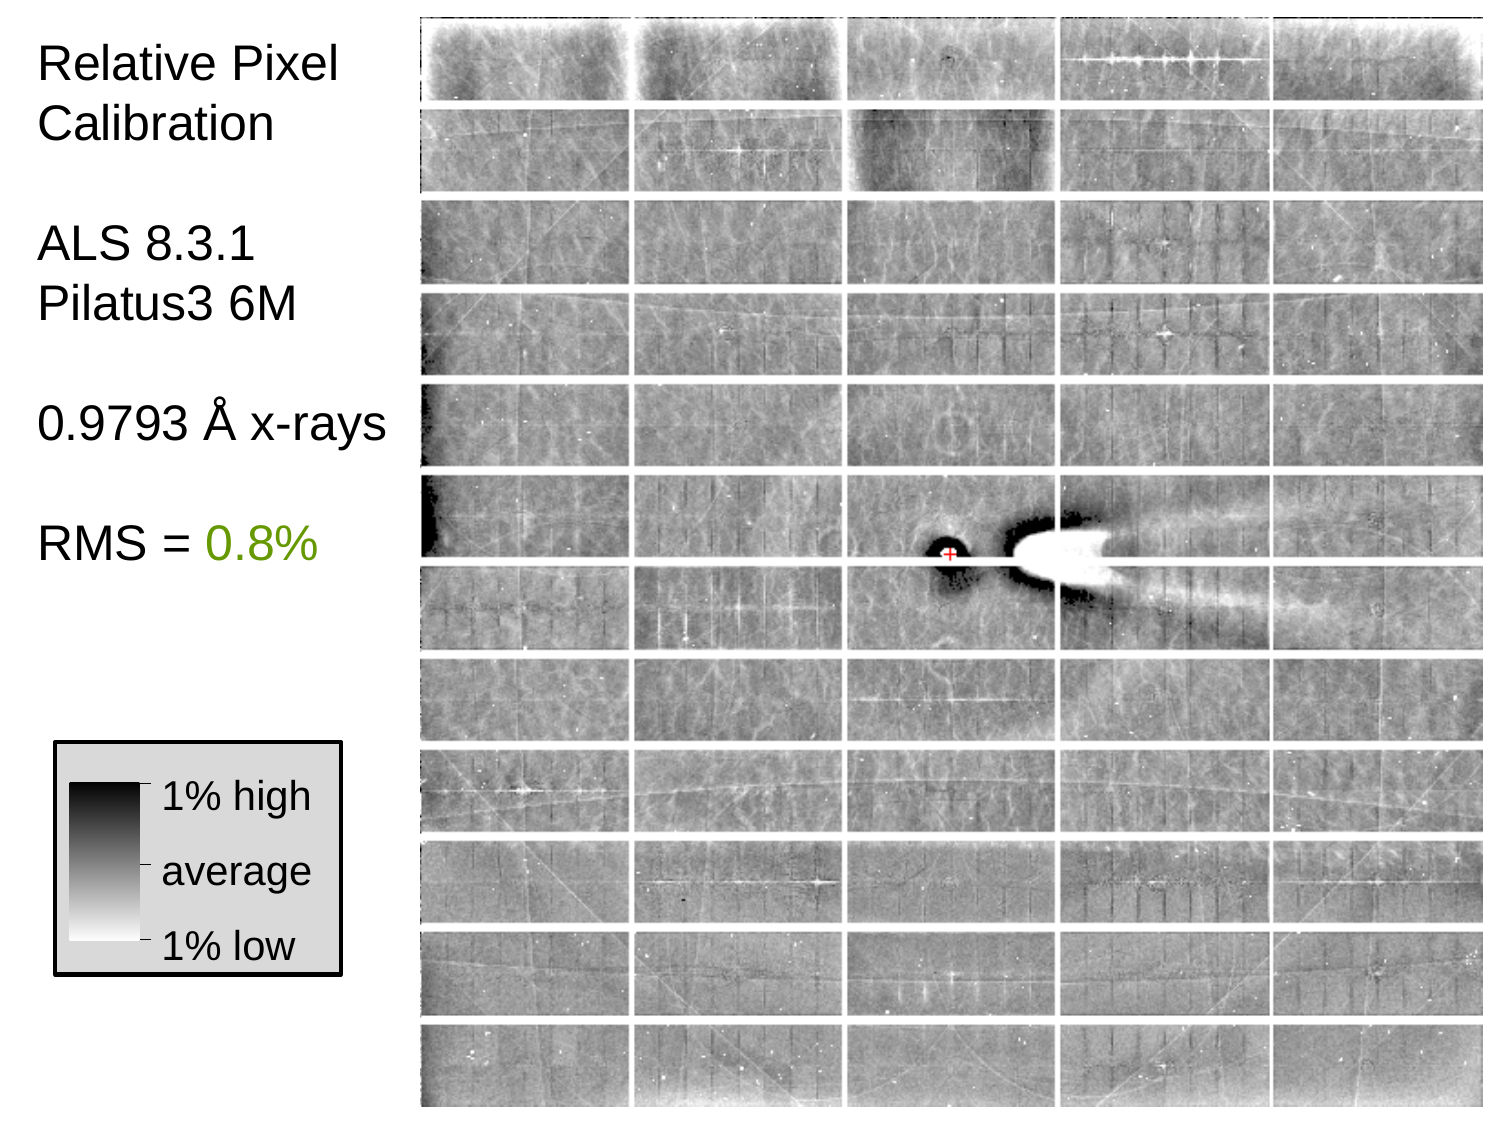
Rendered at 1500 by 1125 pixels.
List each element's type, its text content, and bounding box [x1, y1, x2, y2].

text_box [54, 736, 342, 979]
picture [420, 16, 1483, 1107]
text_box Relative Pixel Calibration ALS 8.3.1 Pilatus3 6M 0.9793 Å x-rays RMS = 0.8% [22, 22, 403, 578]
